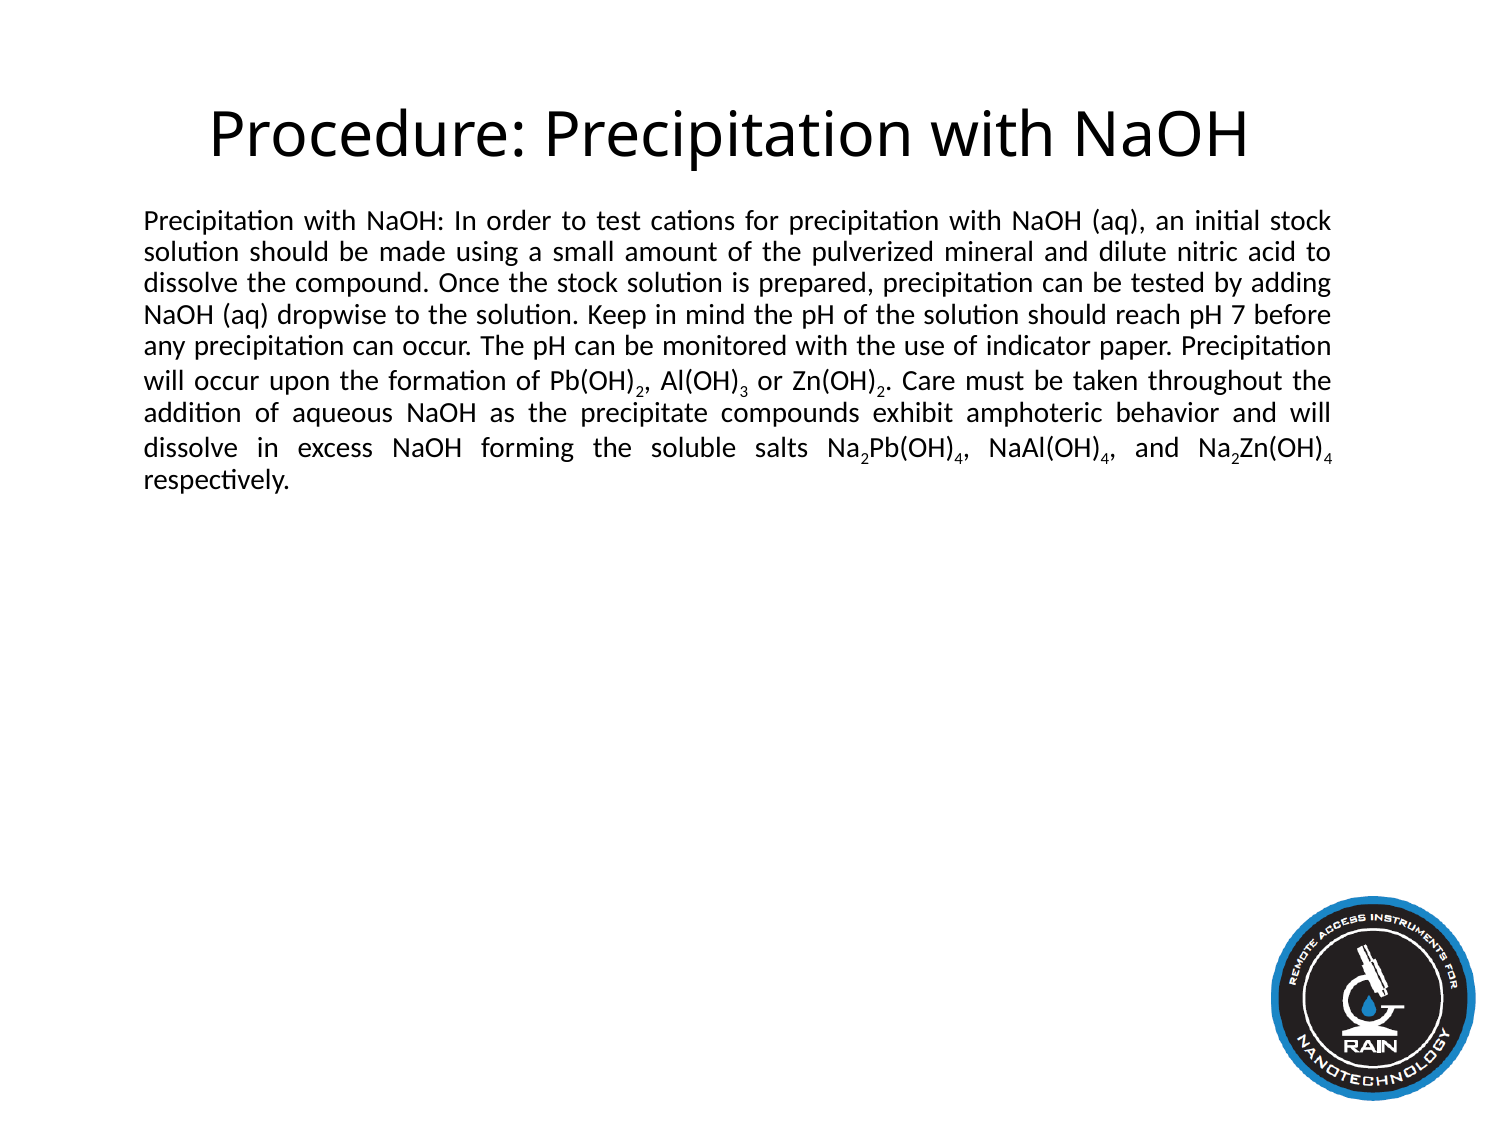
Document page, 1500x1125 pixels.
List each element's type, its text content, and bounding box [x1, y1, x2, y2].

picture [1265, 884, 1480, 1105]
list Precipitation with NaOH: In order to test cations for precipitation with NaOH (aq), an initial stock solution should be made using a small amount of the pulverized mineral and dilute nitric acid to dissolve the compound. Once the stock solution is prepared, precipitation can be tested by adding NaOH (aq) drop­wise to the solution. Keep in mind the pH of the solution should reach pH 7 before any precipitation can occur. The pH can be monitored with the use of indicator paper. Precipitation will occur upon the formation of Pb(OH)2, Al(OH)3 or Zn(OH)2. Care must be taken throughout the addition of aqueous NaOH as the precipitate compounds exhibit amphoteric behavior and will dissolve in excess NaOH forming the soluble salts Na2Pb(OH)4, NaAl(OH)4, and Na2Zn(OH)4 respectively. [128, 197, 1348, 919]
title Procedure: Precipitation with NaOH [193, 94, 1309, 178]
